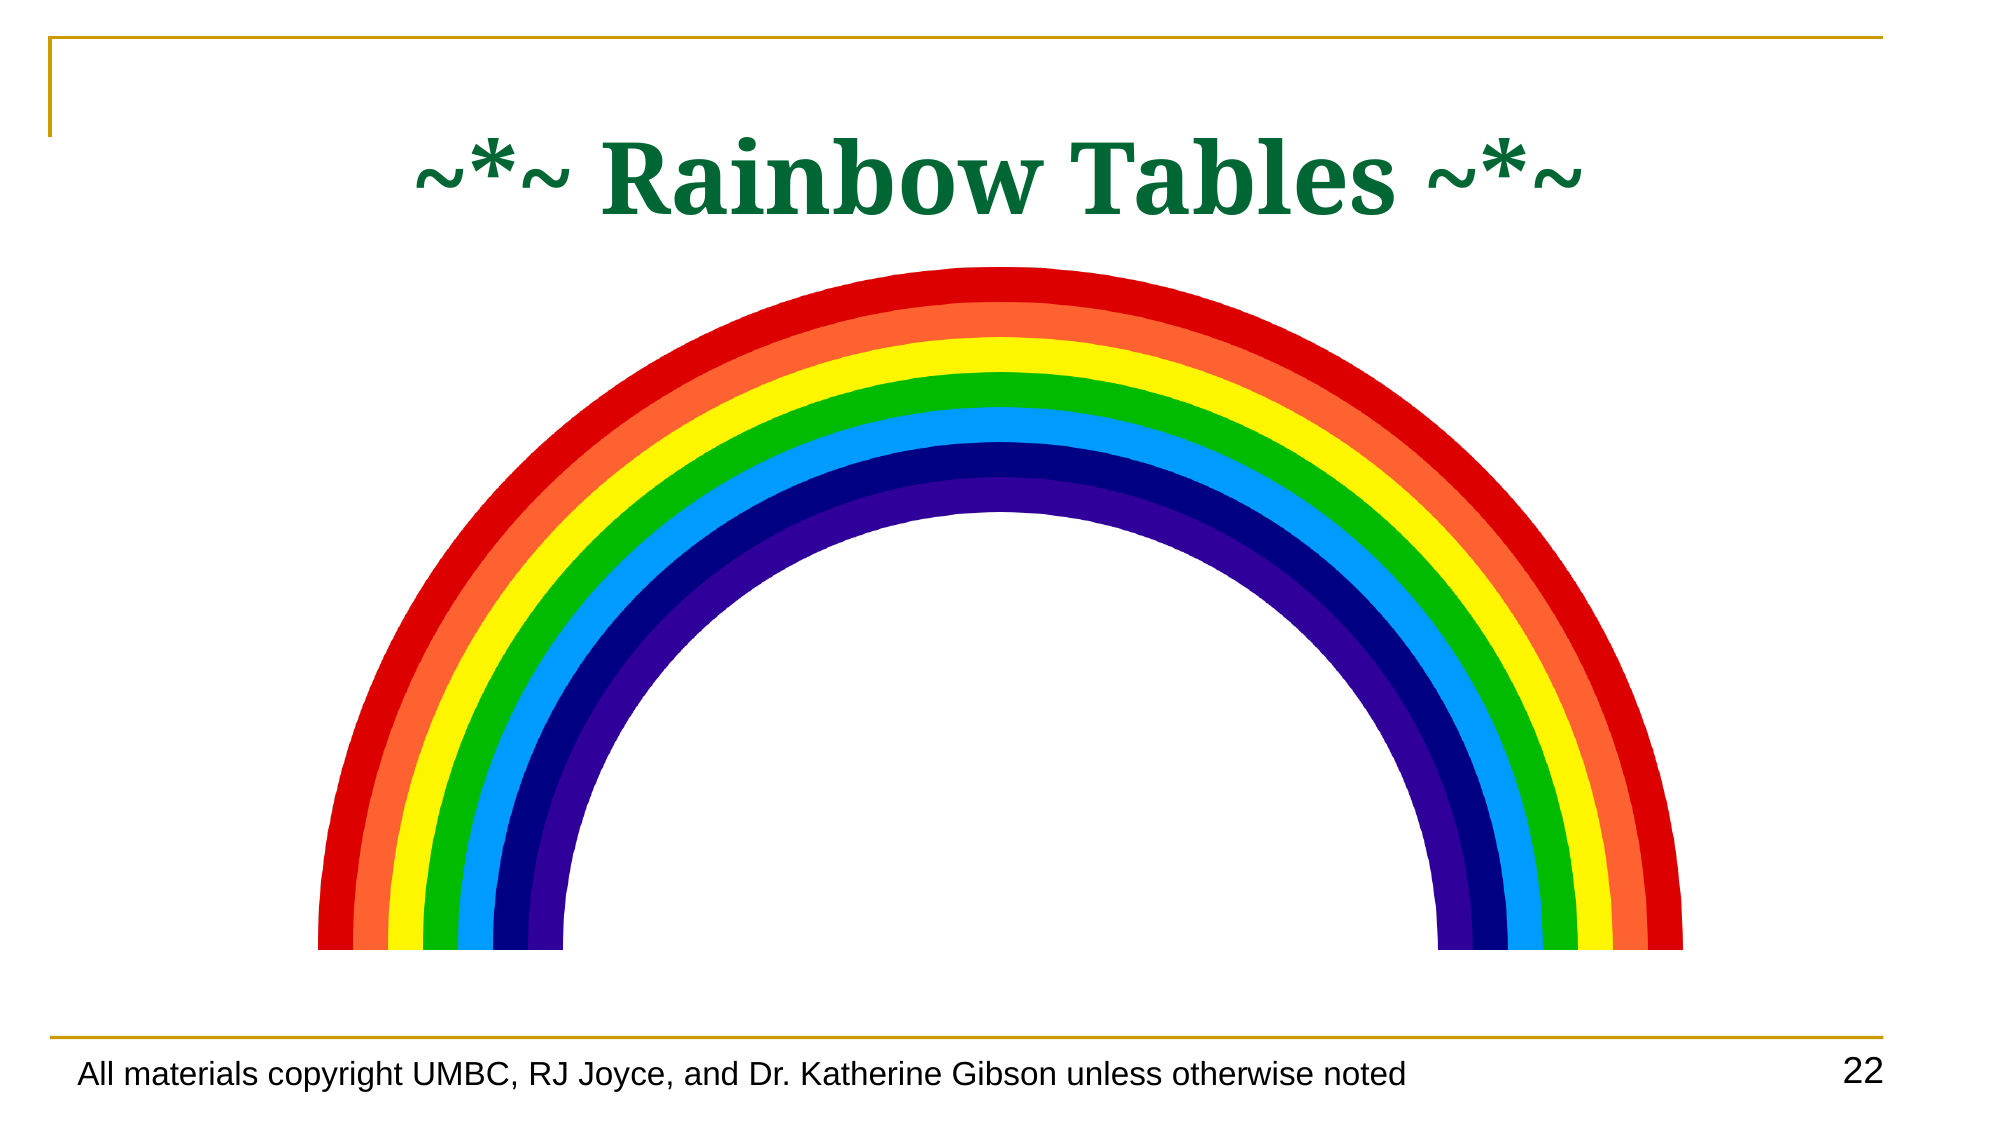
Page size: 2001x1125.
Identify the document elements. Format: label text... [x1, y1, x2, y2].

picture [299, 249, 1701, 1125]
title ~*~ Rainbow Tables ~*~ [150, 50, 1850, 300]
